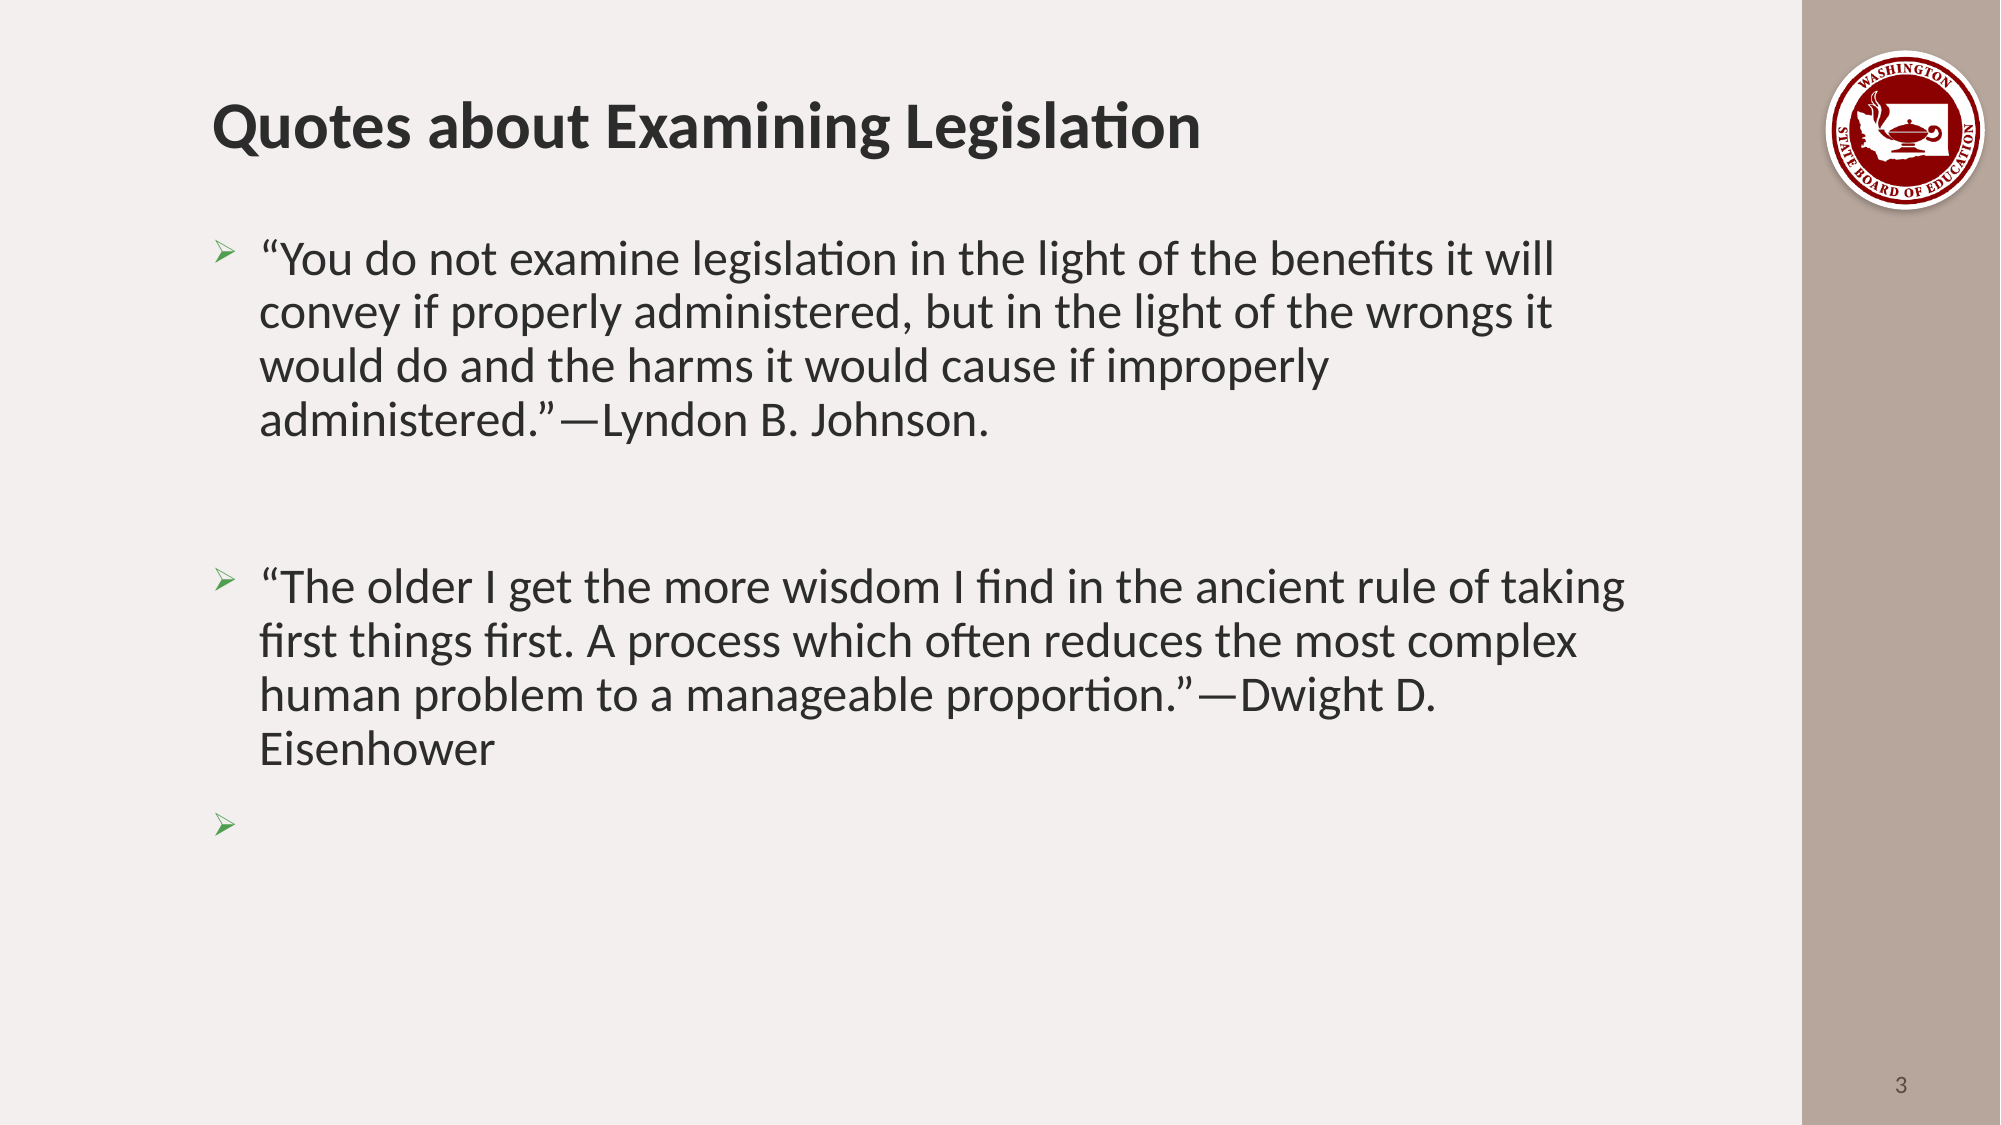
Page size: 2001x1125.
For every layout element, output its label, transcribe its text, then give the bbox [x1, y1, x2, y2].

list “You do not examine legislation in the light of the benefits it will convey if properly administered, but in the light of the wrongs it would do and the harms it would cause if improperly administered.”—Lyndon B. Johnson. “The older I get the more wisdom I find in the ancient rule of taking first things first. A process which often reduces the most complex human problem to a manageable proportion.”—Dwight D. Eisenhower [197, 224, 1698, 990]
picture [1830, 55, 1981, 205]
title Quotes about Examining Legislation [197, 46, 1698, 210]
slide_number 3 [1802, 1053, 2000, 1114]
